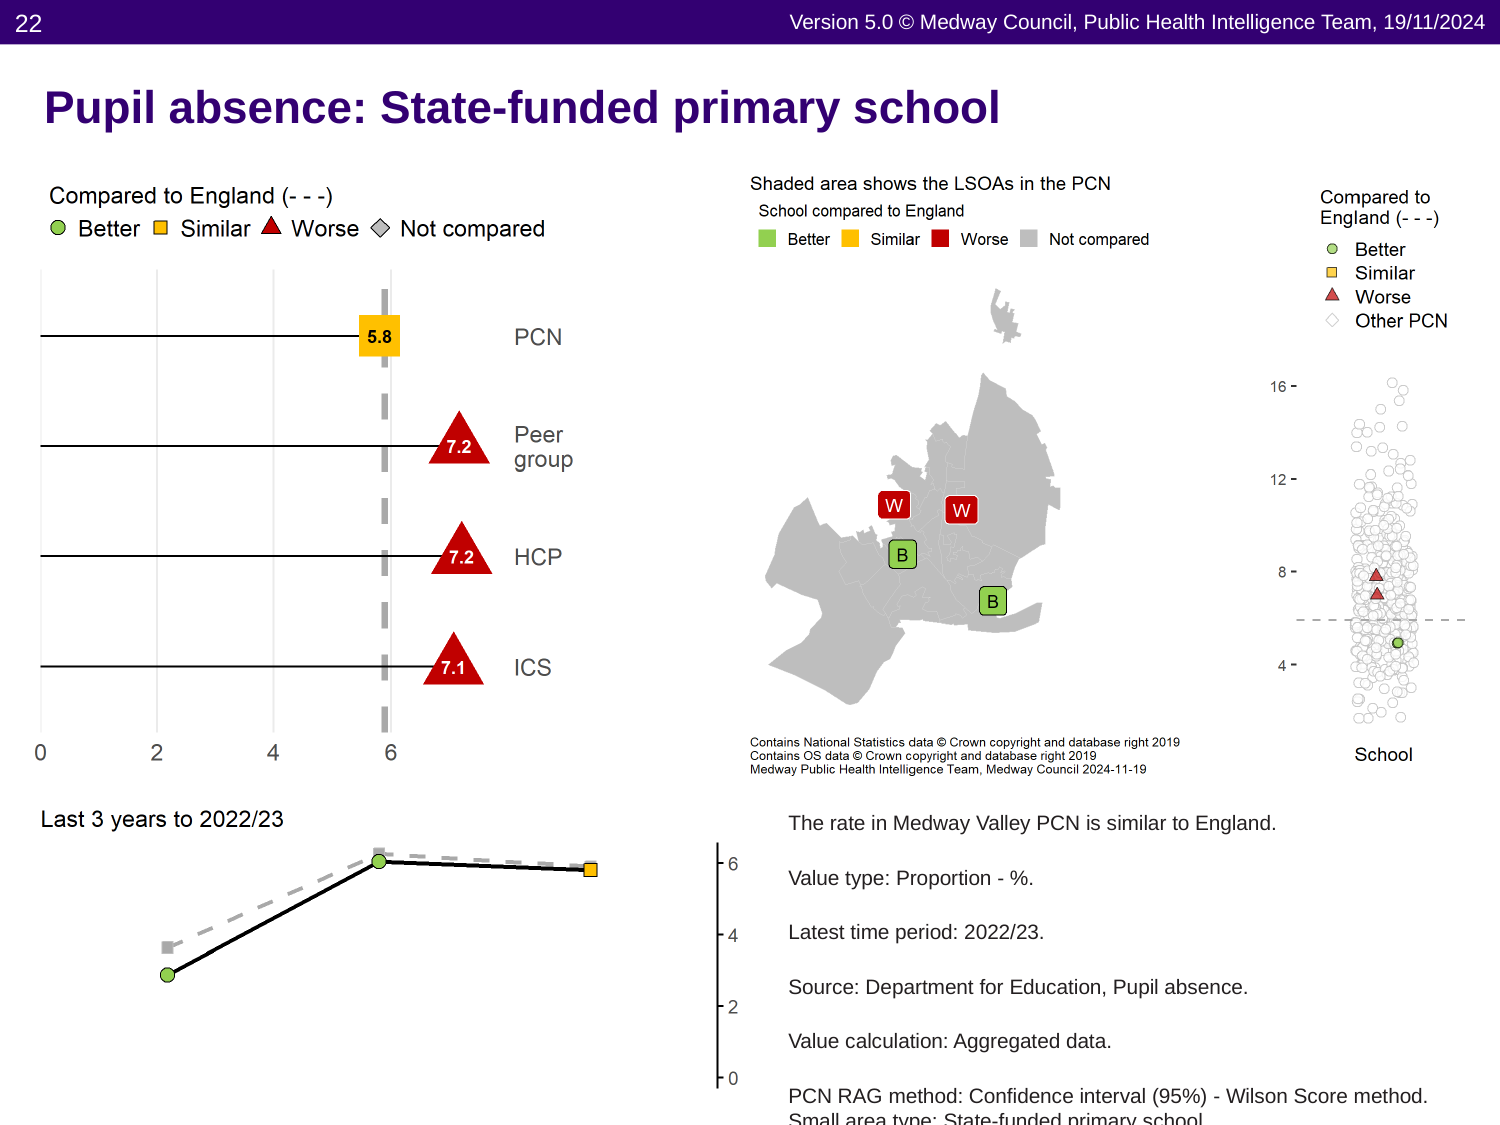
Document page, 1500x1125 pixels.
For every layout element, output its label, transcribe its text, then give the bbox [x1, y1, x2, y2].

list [29, 164, 585, 776]
list 22 [0, 0, 95, 95]
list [29, 798, 751, 1107]
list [605, 164, 1221, 776]
title Pupil absence: State-funded primary school [29, 70, 1471, 138]
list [1233, 164, 1483, 776]
list Version 5.0 © Medway Council, Public Health Intelligence Team, 19/11/2024 [419, 0, 1500, 43]
list The rate in Medway Valley PCN is similar to England. Value type: Proportion - %. Latest time period: 2022/23. Source: Department for Education, Pupil absence. Value calculation: Aggregated data. PCN RAG method: Confidence interval (95%) - Wilson Score method. Small area type: State-funded primary school. [773, 802, 1483, 1106]
